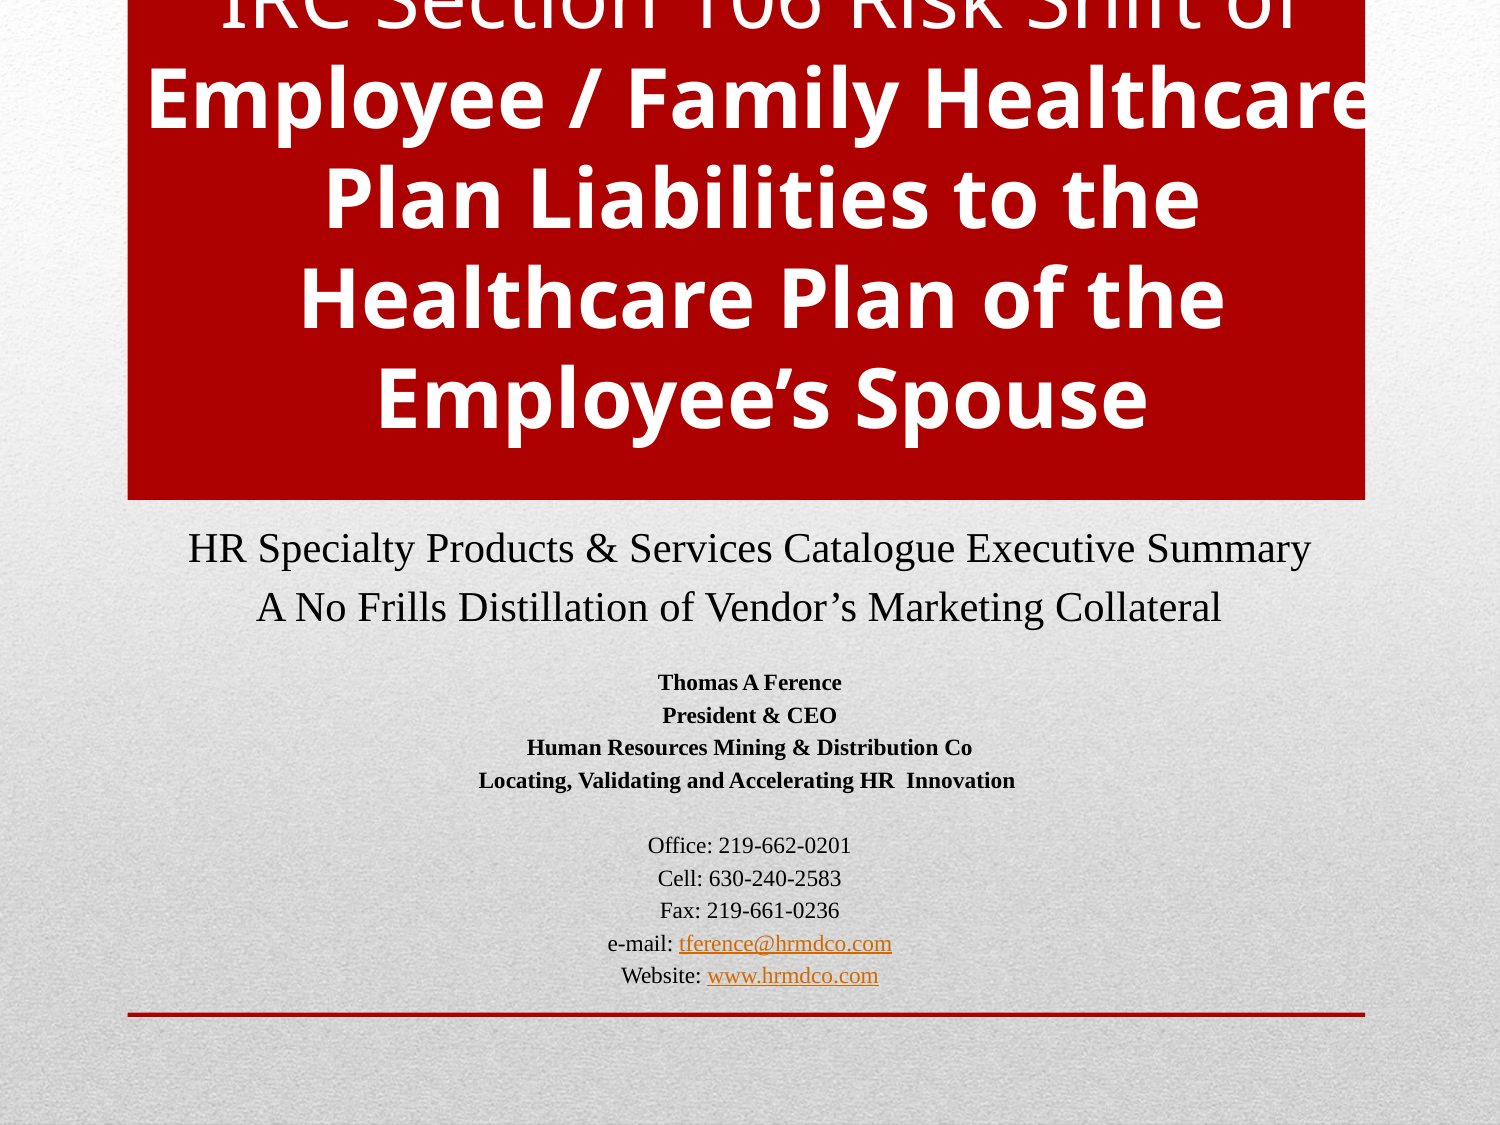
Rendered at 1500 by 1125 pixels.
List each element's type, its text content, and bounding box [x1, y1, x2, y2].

subtitle HR Specialty Products & Services Catalogue Executive Summary A No Frills Distillation of Vendor’s Marketing Collateral Thomas A Ference President & CEO Human Resources Mining & Distribution Co Locating, Validating and Accelerating HR Innovation Office: 219-662-0201 Cell: 630-240-2583 Fax: 219-661-0236 e-mail: tference@hrmdco.com Website: www.hrmdco.com [37, 512, 1463, 1000]
title IRC Section 106 Risk Shift of Employee / Family Healthcare Plan Liabilities to the Healthcare Plan of the Employee’s Spouse [125, 0, 1400, 454]
picture [0, 0, 1500, 1125]
